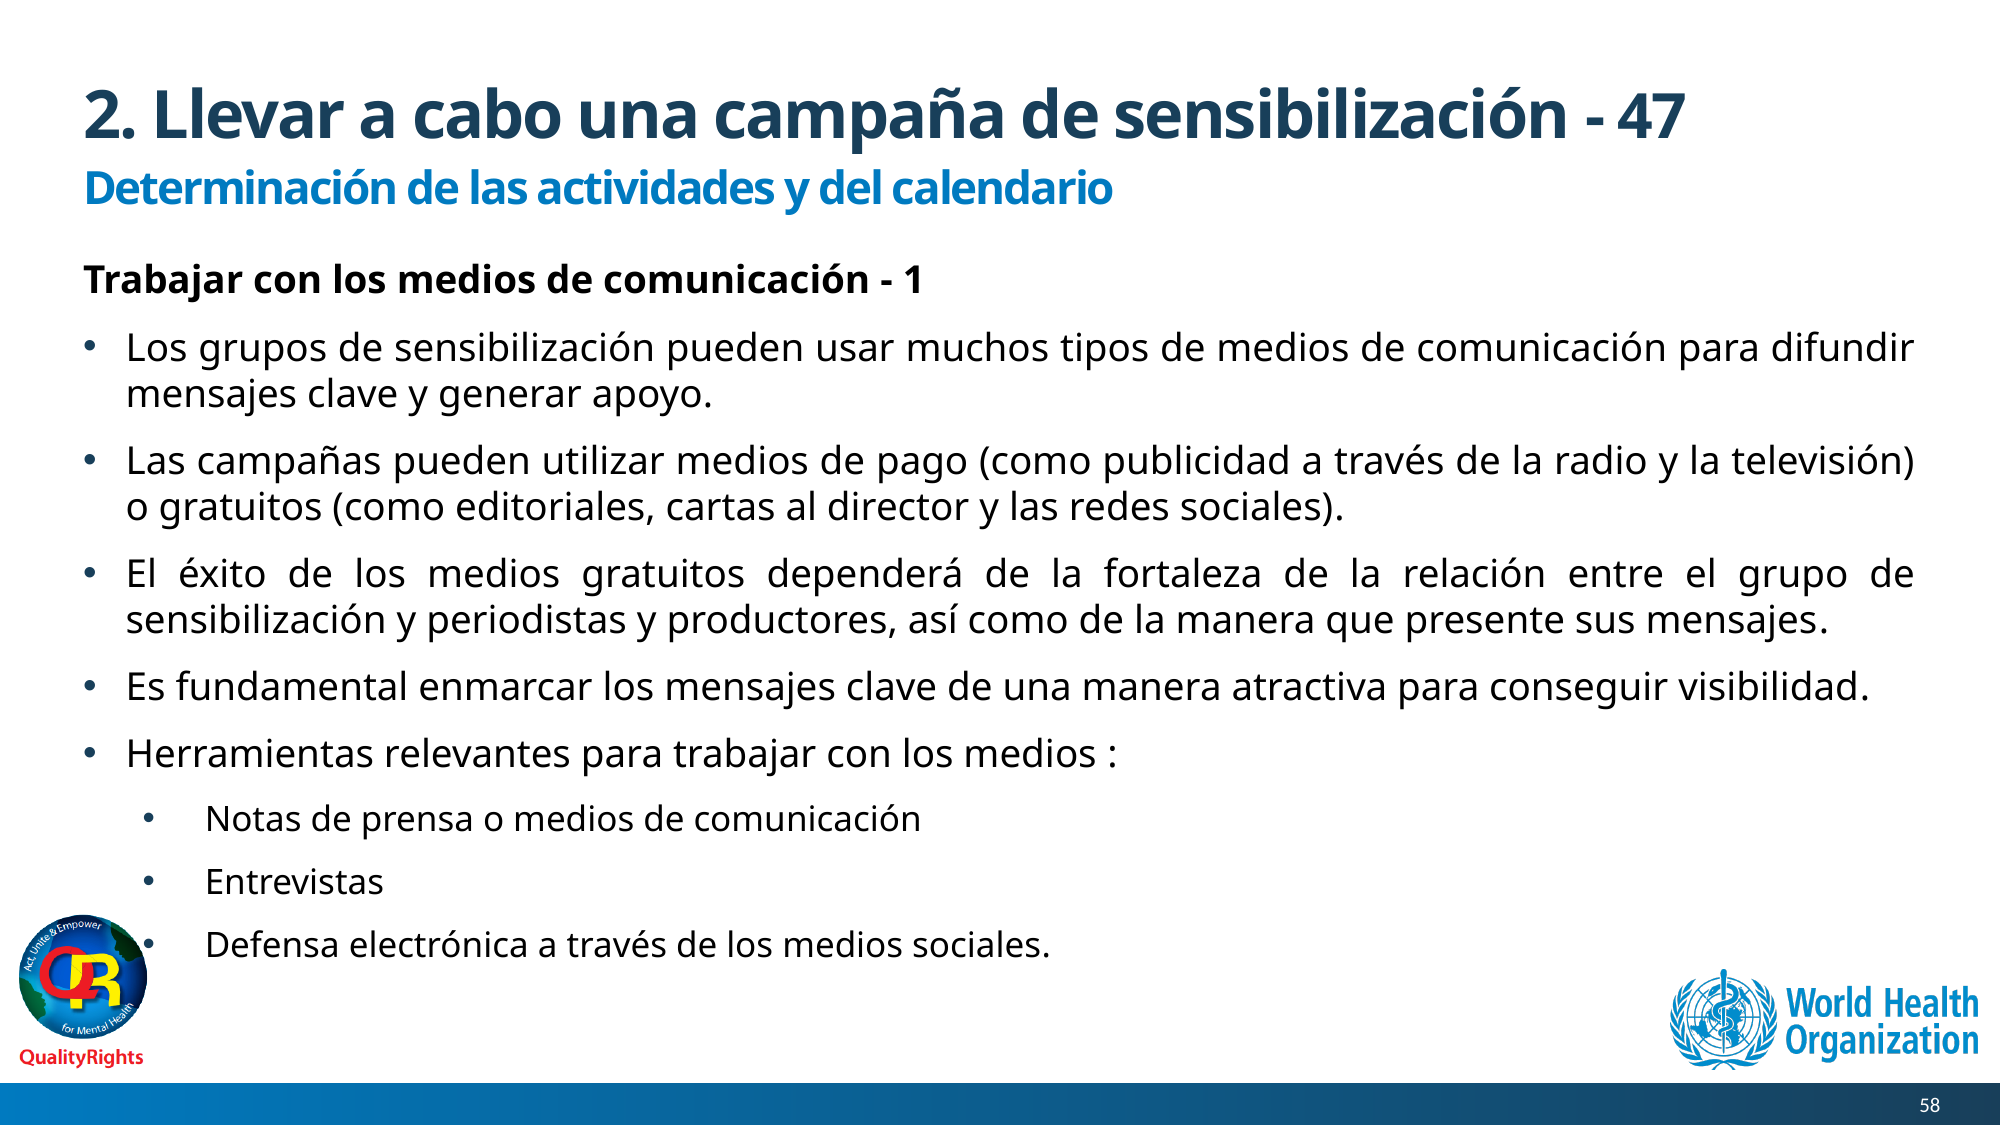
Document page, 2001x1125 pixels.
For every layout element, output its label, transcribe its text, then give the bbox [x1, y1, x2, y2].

picture [1682, 987, 1766, 1060]
title 2. Llevar a cabo una campaña de sensibilización - 47 [83, 83, 1930, 150]
picture [1700, 987, 1711, 992]
picture [1730, 969, 1978, 1070]
list Determinación de las actividades y del calendario [83, 155, 1917, 215]
picture [1791, 987, 1798, 1005]
picture [1725, 1040, 1747, 1054]
picture [1805, 987, 1811, 1003]
picture [1716, 1064, 1731, 1070]
picture [1726, 988, 1733, 999]
picture [1891, 987, 1897, 999]
picture [1860, 1000, 1865, 1013]
list Trabajar con los medios de comunicación - 1 Los grupos de sensibilización pueden usar muchos tipos de medios de comunicación para difundir mensajes clave y generar apoyo. Las campañas pueden utilizar medios de pago (como publicidad a través de la radio y la televisión) o gratuitos (como editoriales, cartas al director y las redes sociales). El éxito de los medios gratuitos dependerá de la fortaleza de la relación entre el grupo de sensibilización y periodistas y productores, así como de la manera que presente sus mensajes. Es fundamental enmarcar los mensajes clave de una manera atractiva para conseguir visibilidad. Herramientas relevantes para trabajar con los medios : Notas de prensa o medios de comunicación Entrevistas Defensa electrónica a través de los medios sociales. [83, 247, 1917, 987]
picture [1711, 1021, 1722, 1029]
picture [0, 897, 162, 1082]
picture [1670, 987, 1680, 1011]
picture [1678, 1024, 1682, 1034]
picture [1670, 1029, 1716, 1070]
